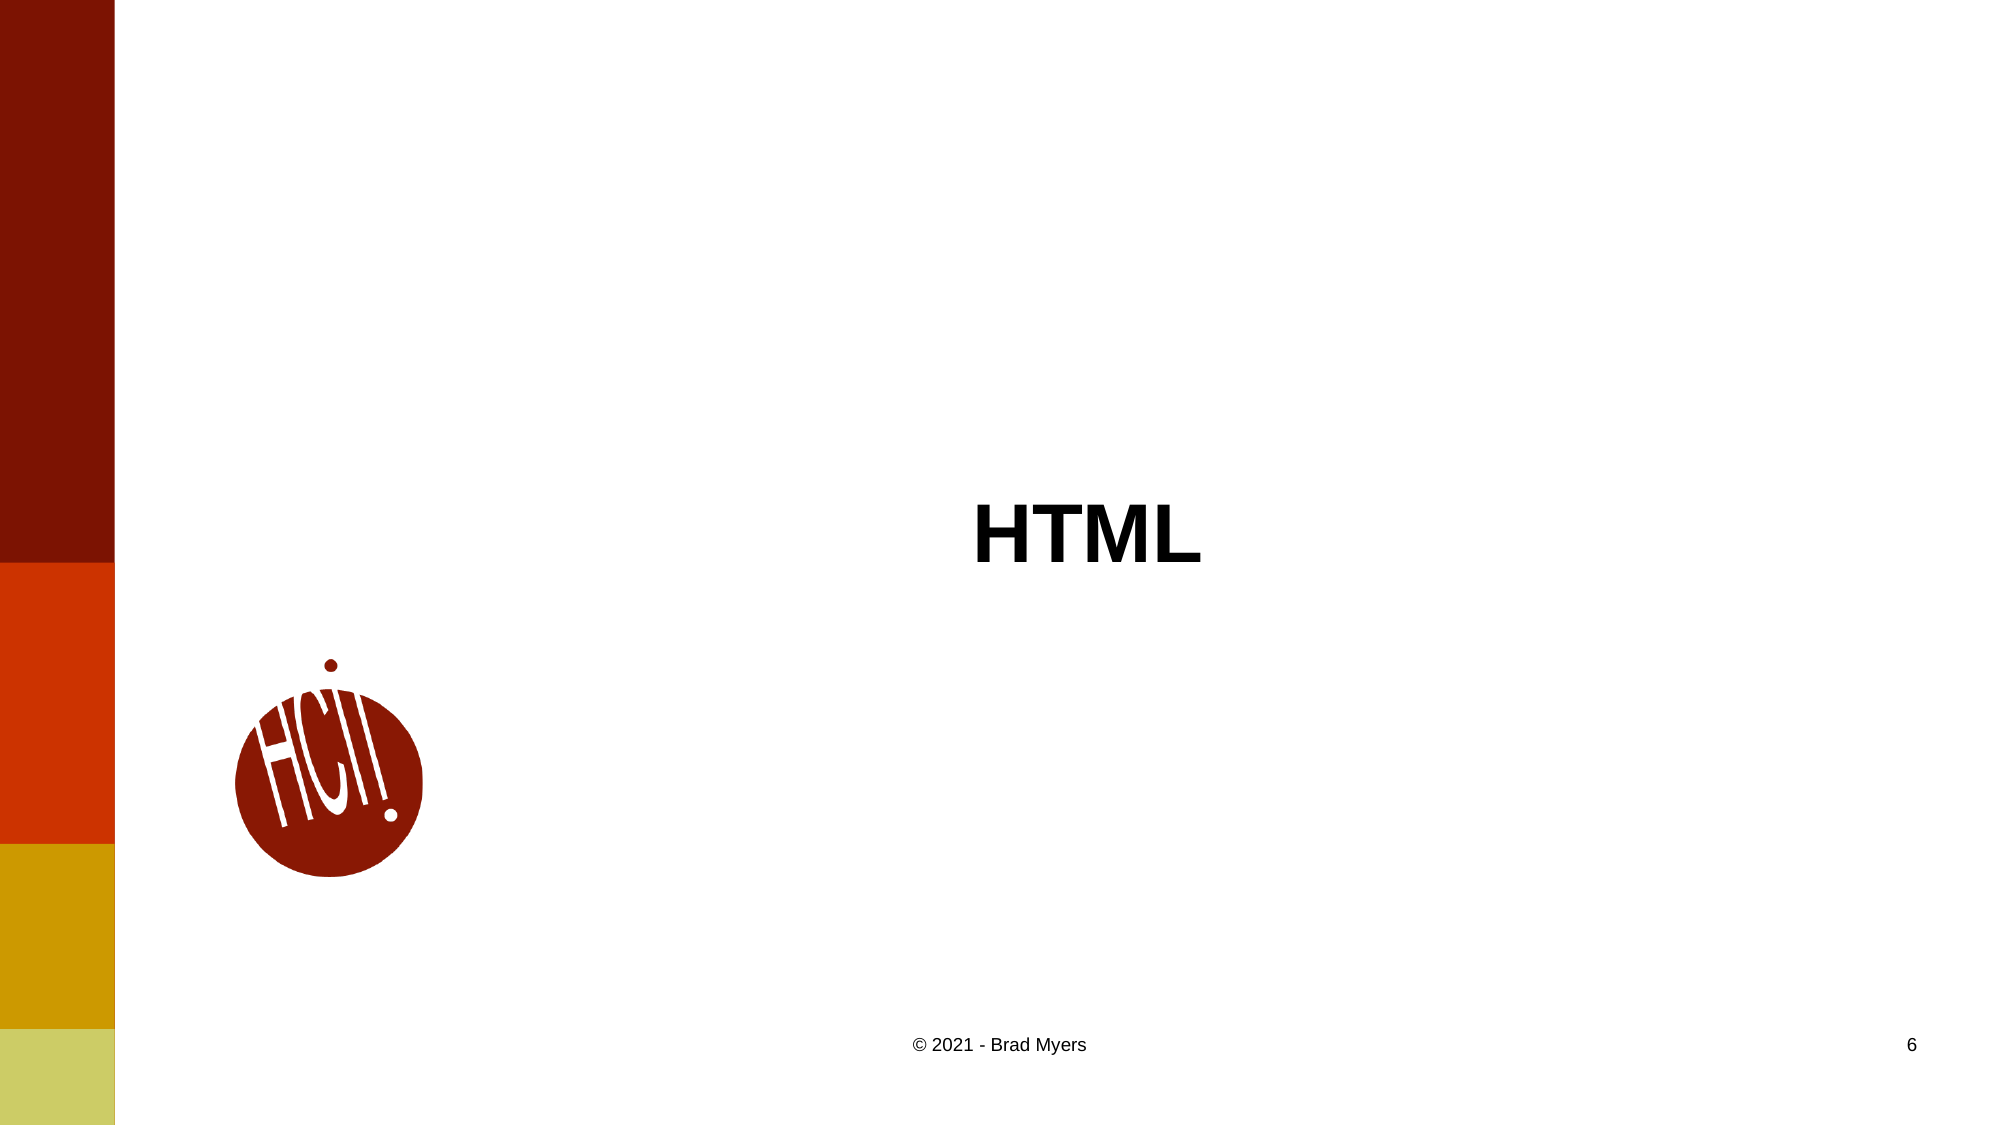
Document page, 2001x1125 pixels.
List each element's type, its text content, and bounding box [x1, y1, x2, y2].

title HTML [237, 236, 1938, 587]
picture [235, 659, 423, 877]
slide_number 6 [1465, 1024, 1933, 1101]
footer © 2021 - Brad Myers [683, 1024, 1317, 1101]
